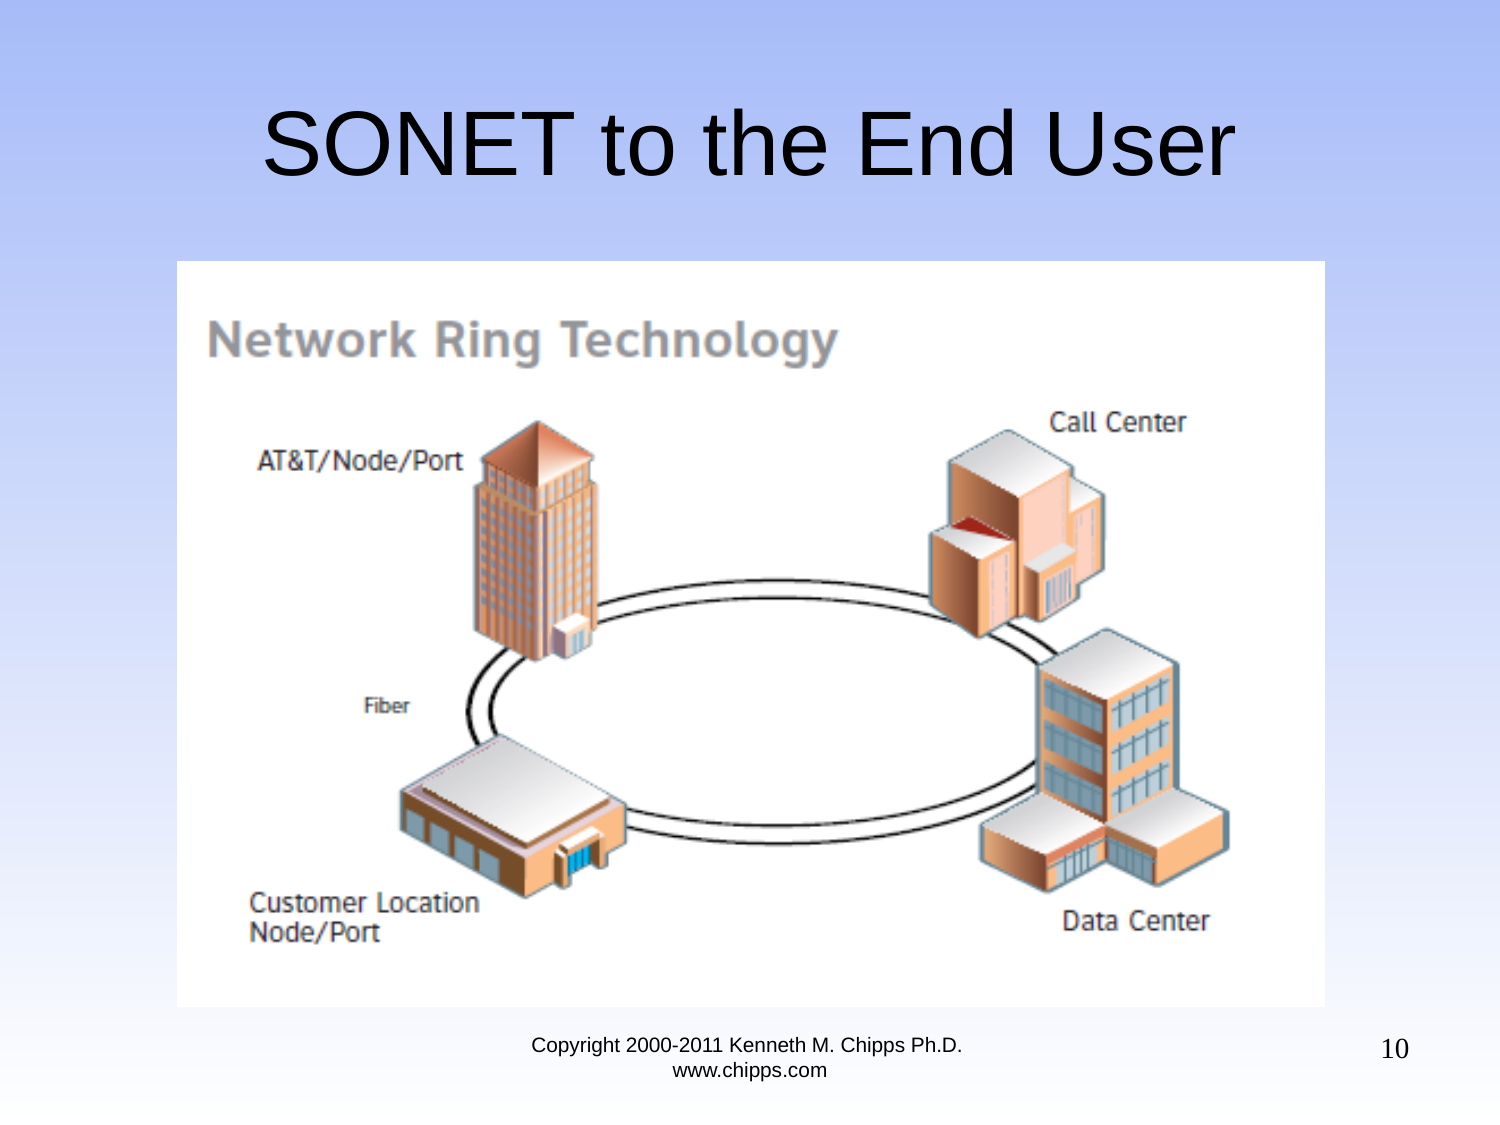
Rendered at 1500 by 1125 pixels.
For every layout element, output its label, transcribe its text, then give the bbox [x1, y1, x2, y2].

title SONET to the End User [74, 44, 1426, 233]
footer Copyright 2000-2011 Kenneth M. Chipps Ph.D. www.chipps.com [449, 1024, 1051, 1103]
slide_number 10 [1074, 1021, 1426, 1101]
picture [176, 260, 1326, 1007]
